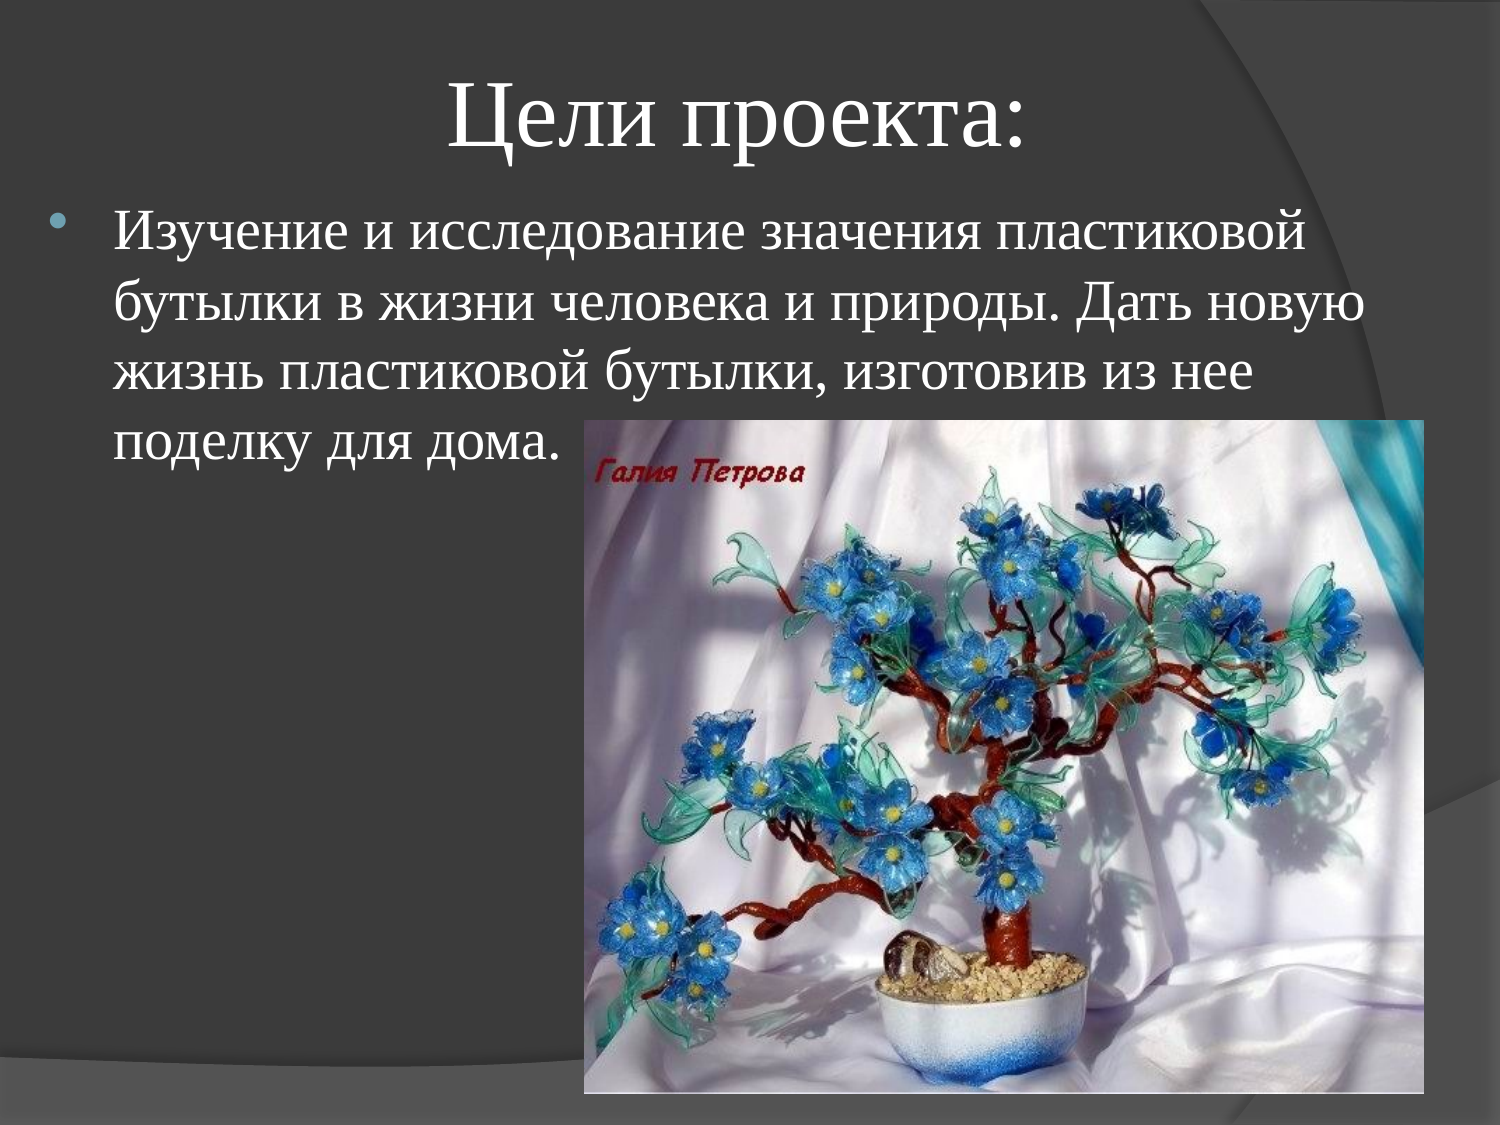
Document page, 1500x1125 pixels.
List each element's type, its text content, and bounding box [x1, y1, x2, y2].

title Цели проекта: [41, 19, 1459, 184]
list Изучение и исследование значения пластиковой бутылки в жизни человека и природы. Дать новую жизнь пластиковой бутылки, изготовив из нее поделку для дома. [29, 184, 1459, 1047]
picture [584, 420, 1424, 1095]
